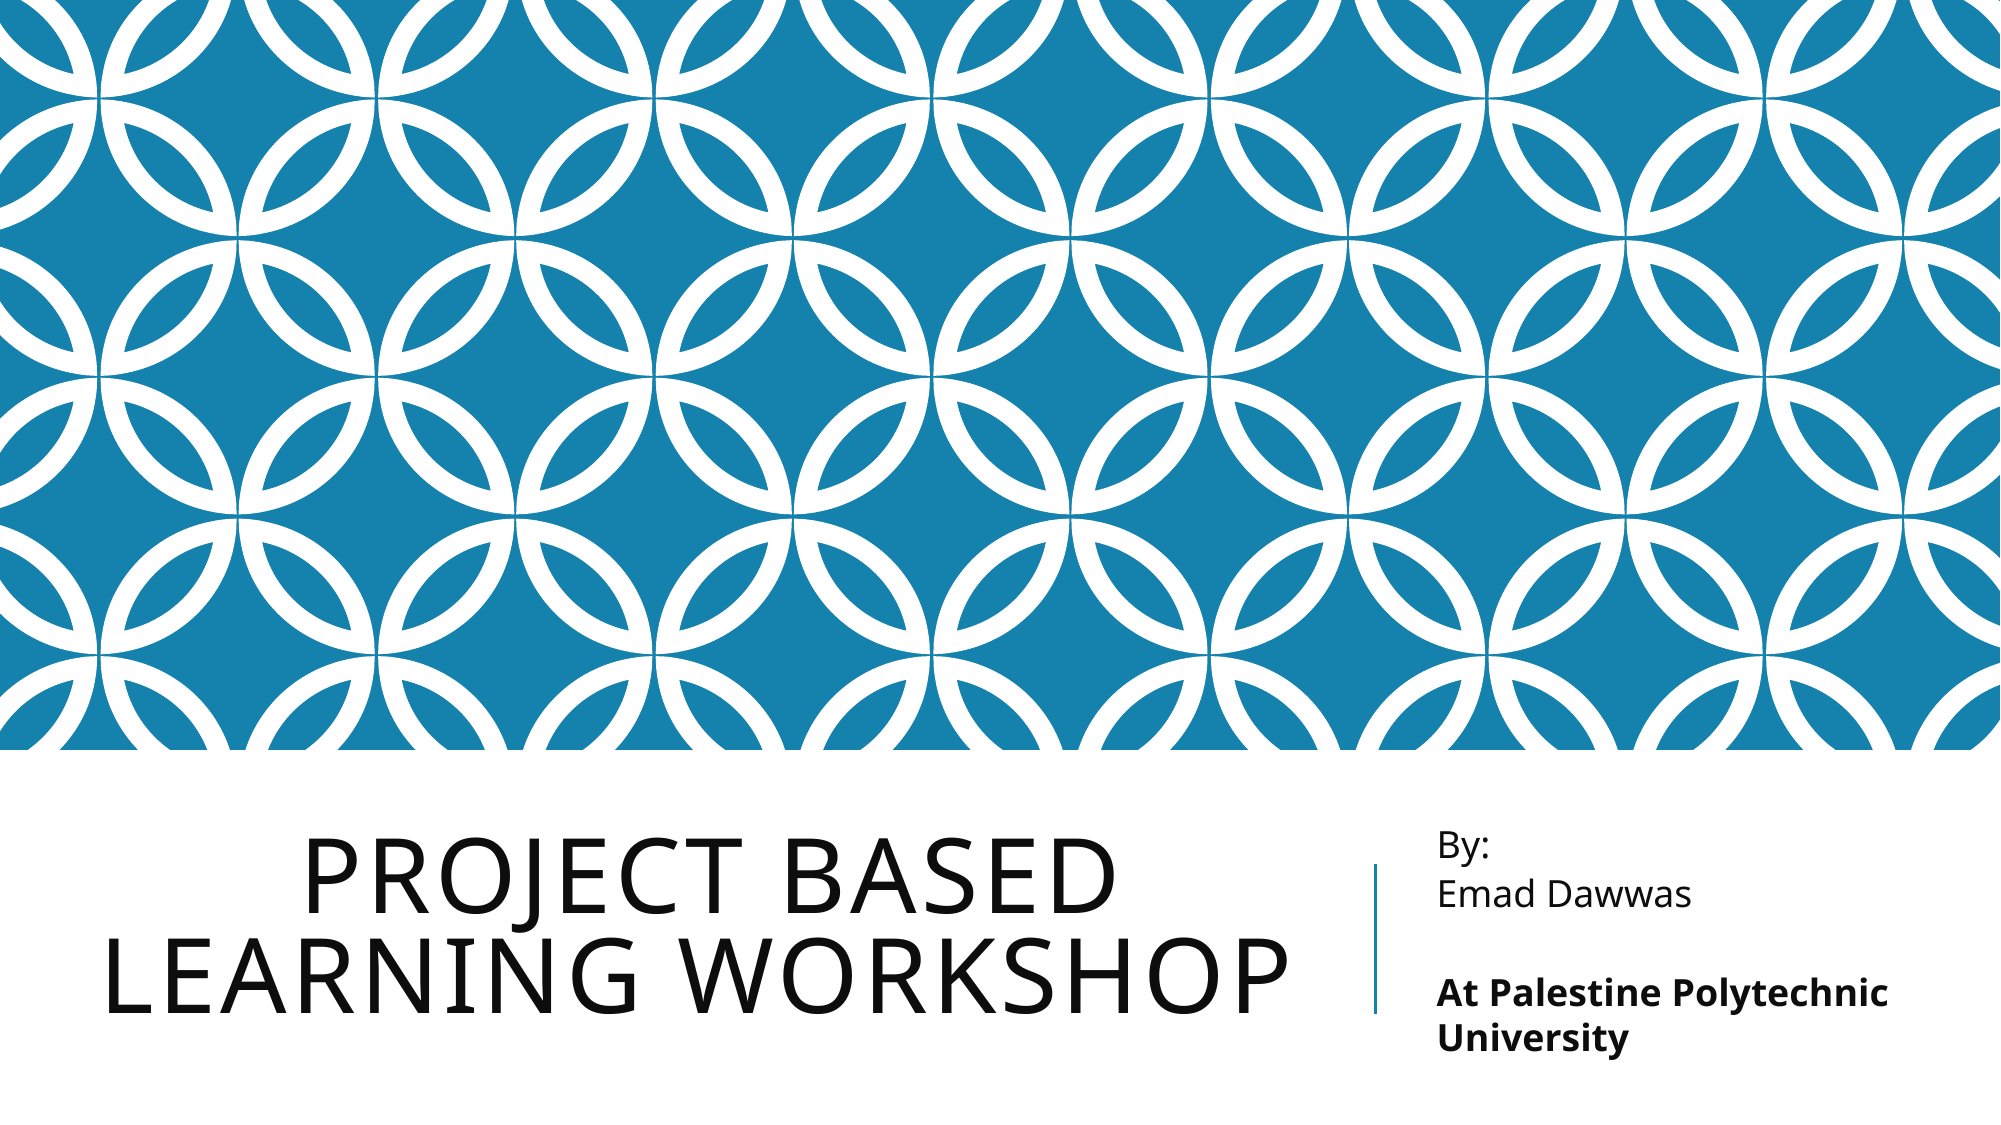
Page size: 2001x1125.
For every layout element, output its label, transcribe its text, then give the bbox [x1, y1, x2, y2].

subtitle By: Emad Dawwas At Palestine Polytechnic University [1421, 813, 1992, 1086]
title Project Based Learning Workshop [75, 813, 1350, 1054]
